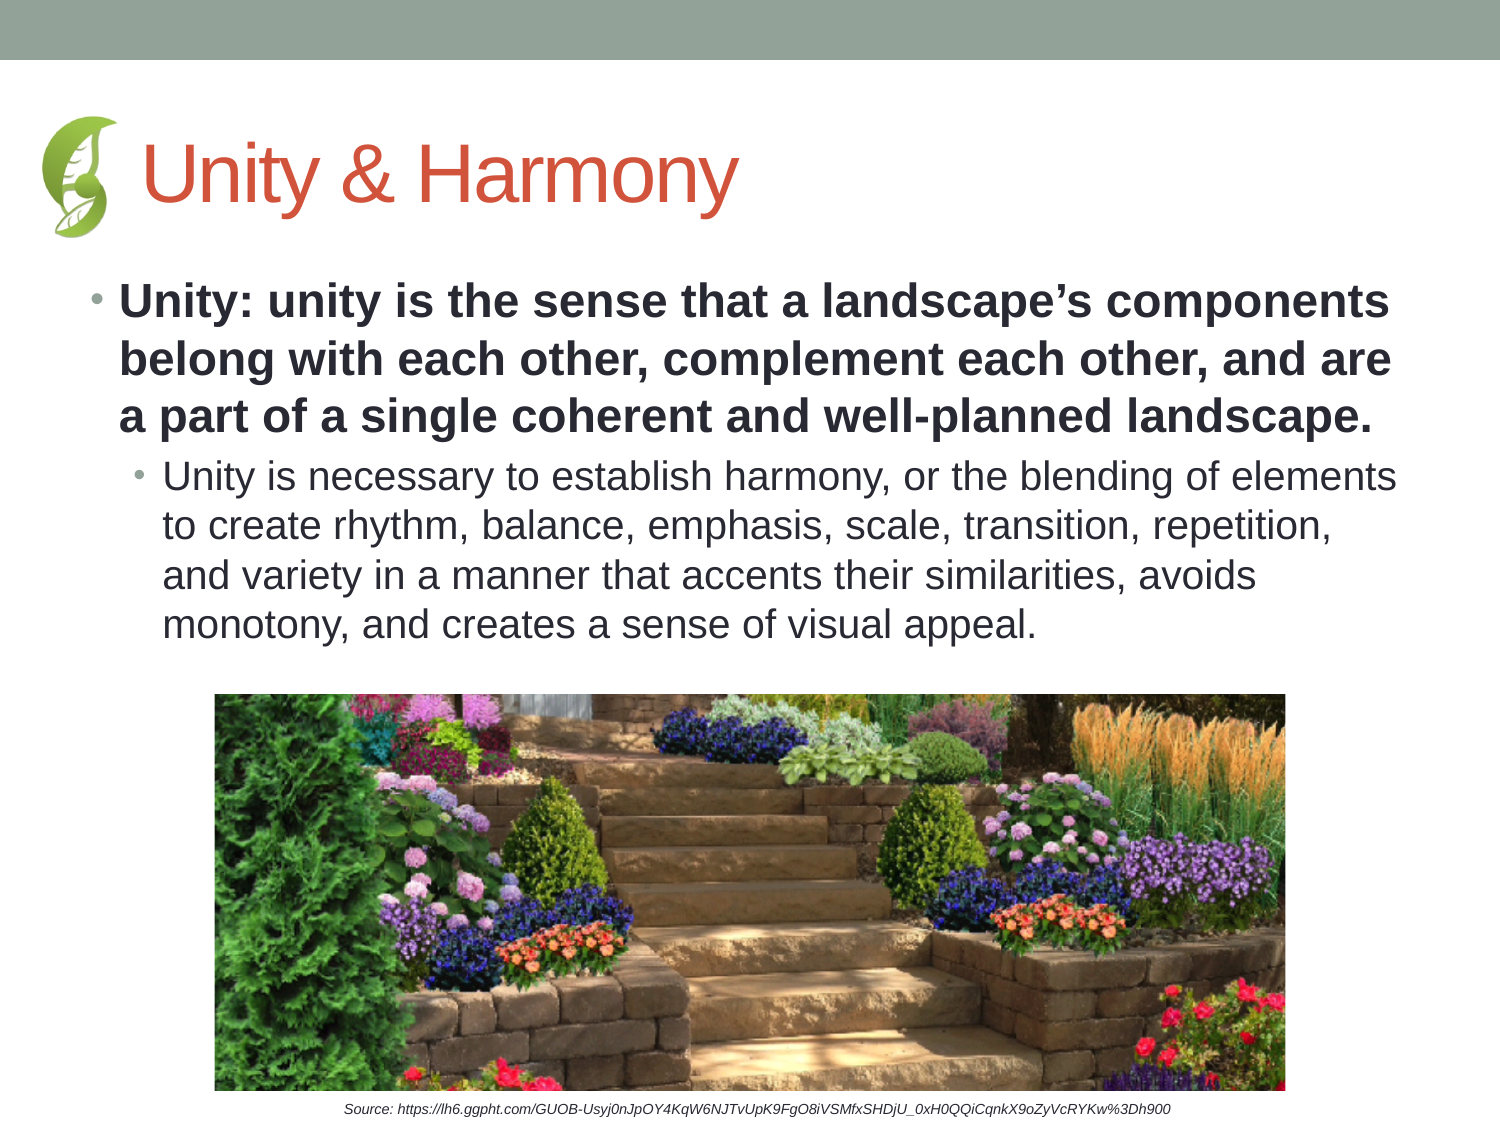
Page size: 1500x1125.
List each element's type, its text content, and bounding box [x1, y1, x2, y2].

list Unity: unity is the sense that a landscape’s components belong with each other, complement each other, and are a part of a single coherent and well-planned landscape. Unity is necessary to establish harmony, or the blending of elements to create rhythm, balance, emphasis, scale, transition, repetition, and variety in a manner that accents their similarities, avoids monotony, and creates a sense of visual appeal. [75, 262, 1425, 700]
title Unity & Harmony [125, 87, 1425, 250]
picture [214, 694, 1286, 1091]
picture [35, 112, 125, 242]
text_box Source: https://lh6.ggpht.com/GUOB-Usyj0nJpOY4KqW6NJTvUpK9FgO8iVSMfxSHDjU_0xH0QQiCqnkX9oZyVcRYKw%3Dh900 [329, 1101, 1242, 1125]
